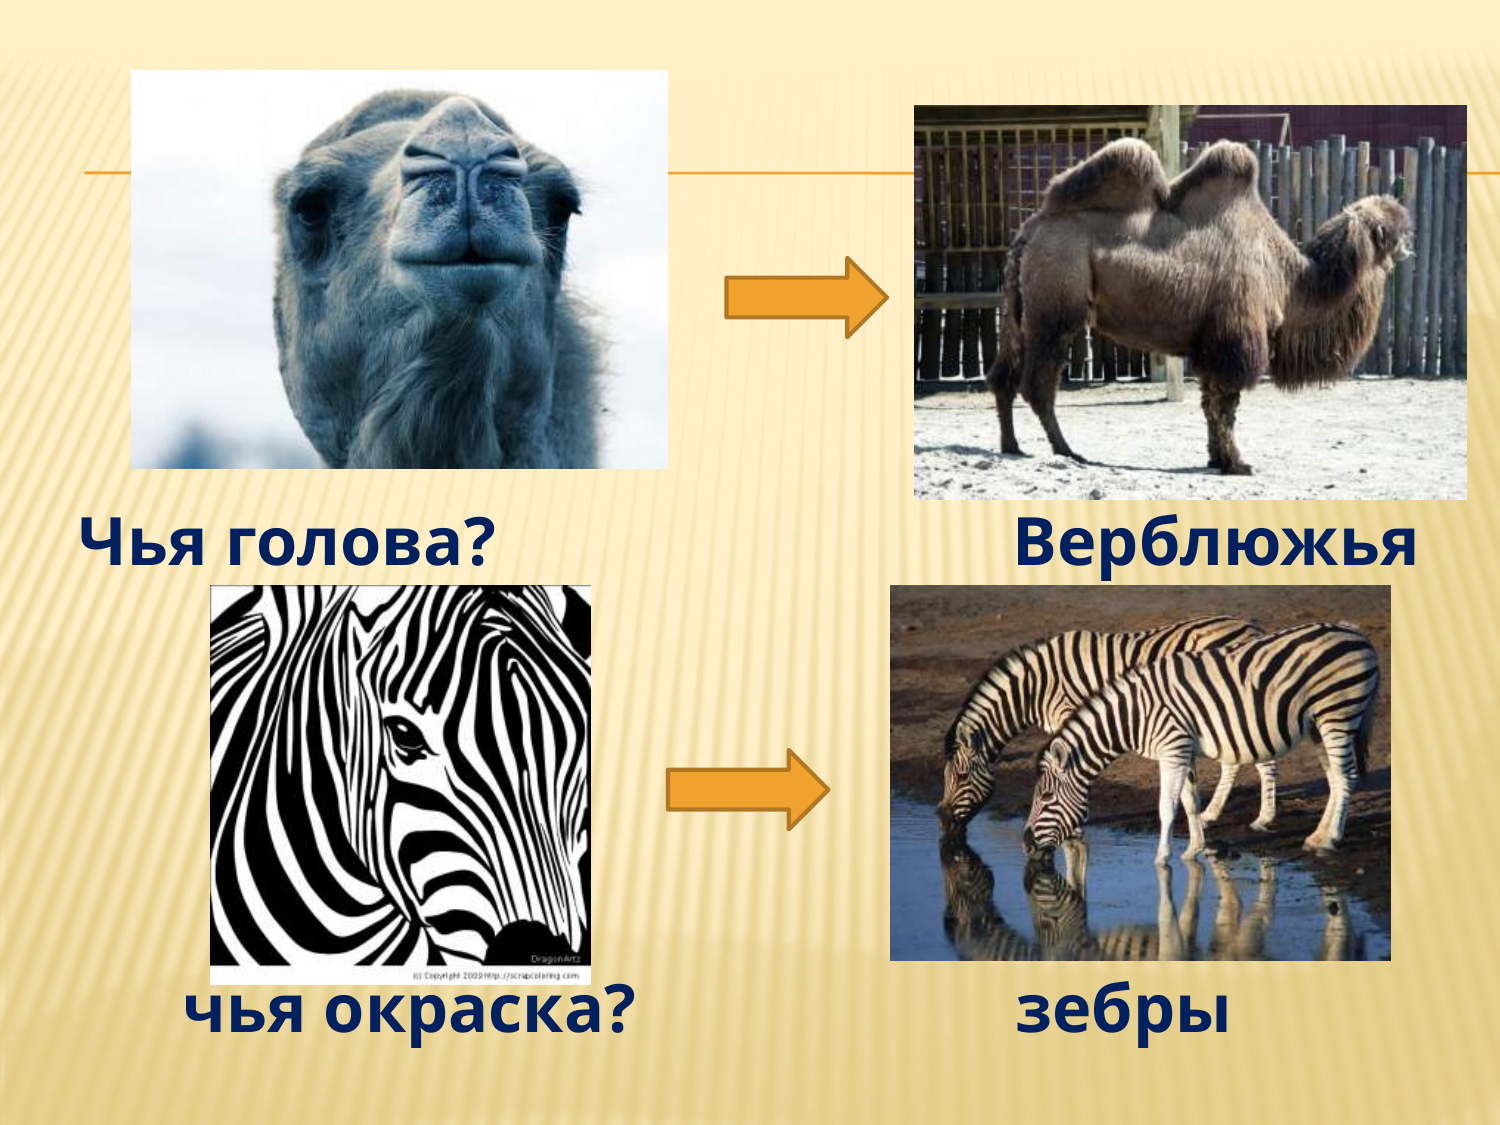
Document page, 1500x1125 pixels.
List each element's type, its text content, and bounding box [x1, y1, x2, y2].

picture [130, 70, 669, 470]
text_box [724, 255, 890, 340]
picture [913, 105, 1467, 500]
list Чья голова? Верблюжья чья окраска? зебры [46, 210, 1472, 1079]
picture [210, 585, 591, 985]
picture [890, 585, 1391, 962]
text_box [665, 748, 831, 832]
